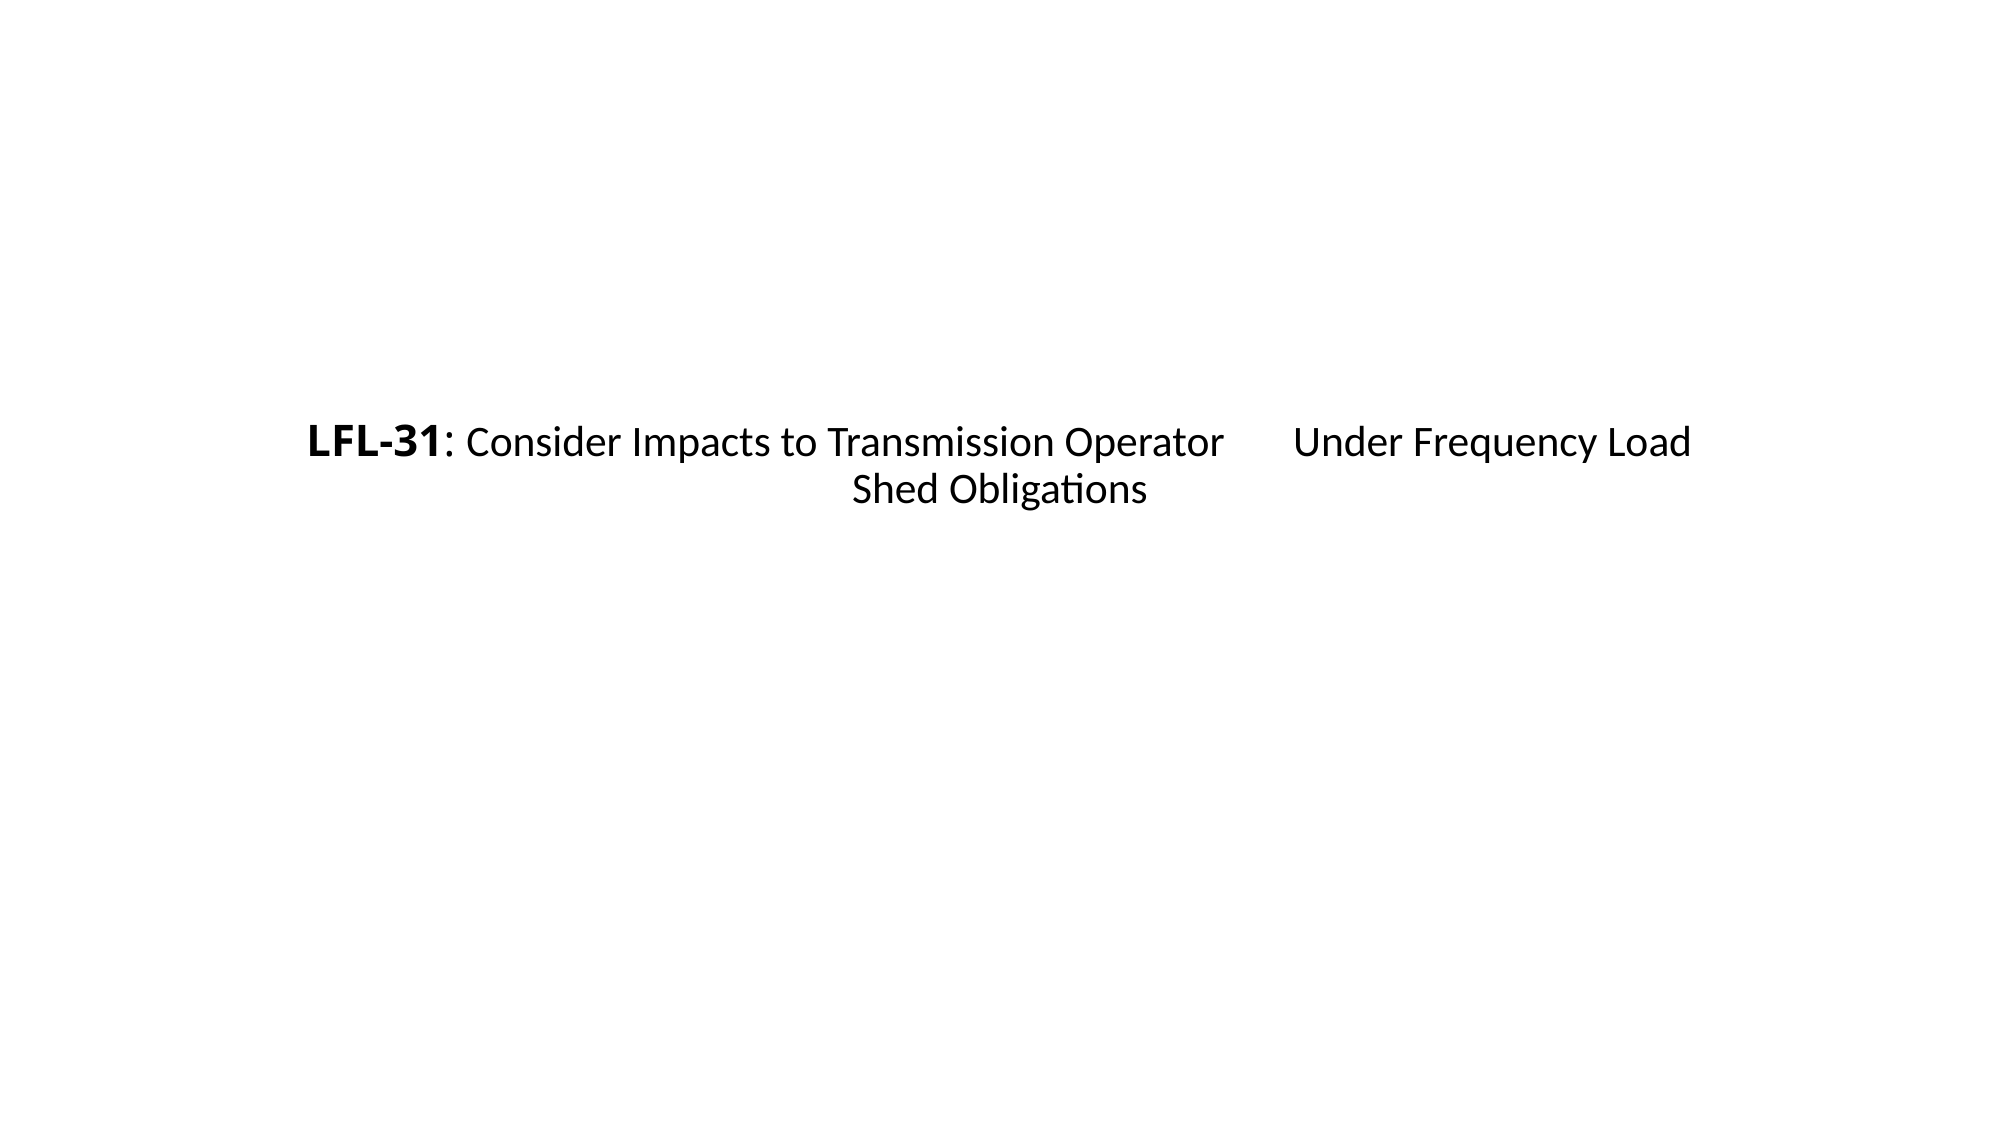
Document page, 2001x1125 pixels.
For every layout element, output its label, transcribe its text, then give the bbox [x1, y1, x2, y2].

title LFL-31: Consider Impacts to Transmission Operator Under Frequency Load Shed Obligations [249, 184, 1750, 576]
